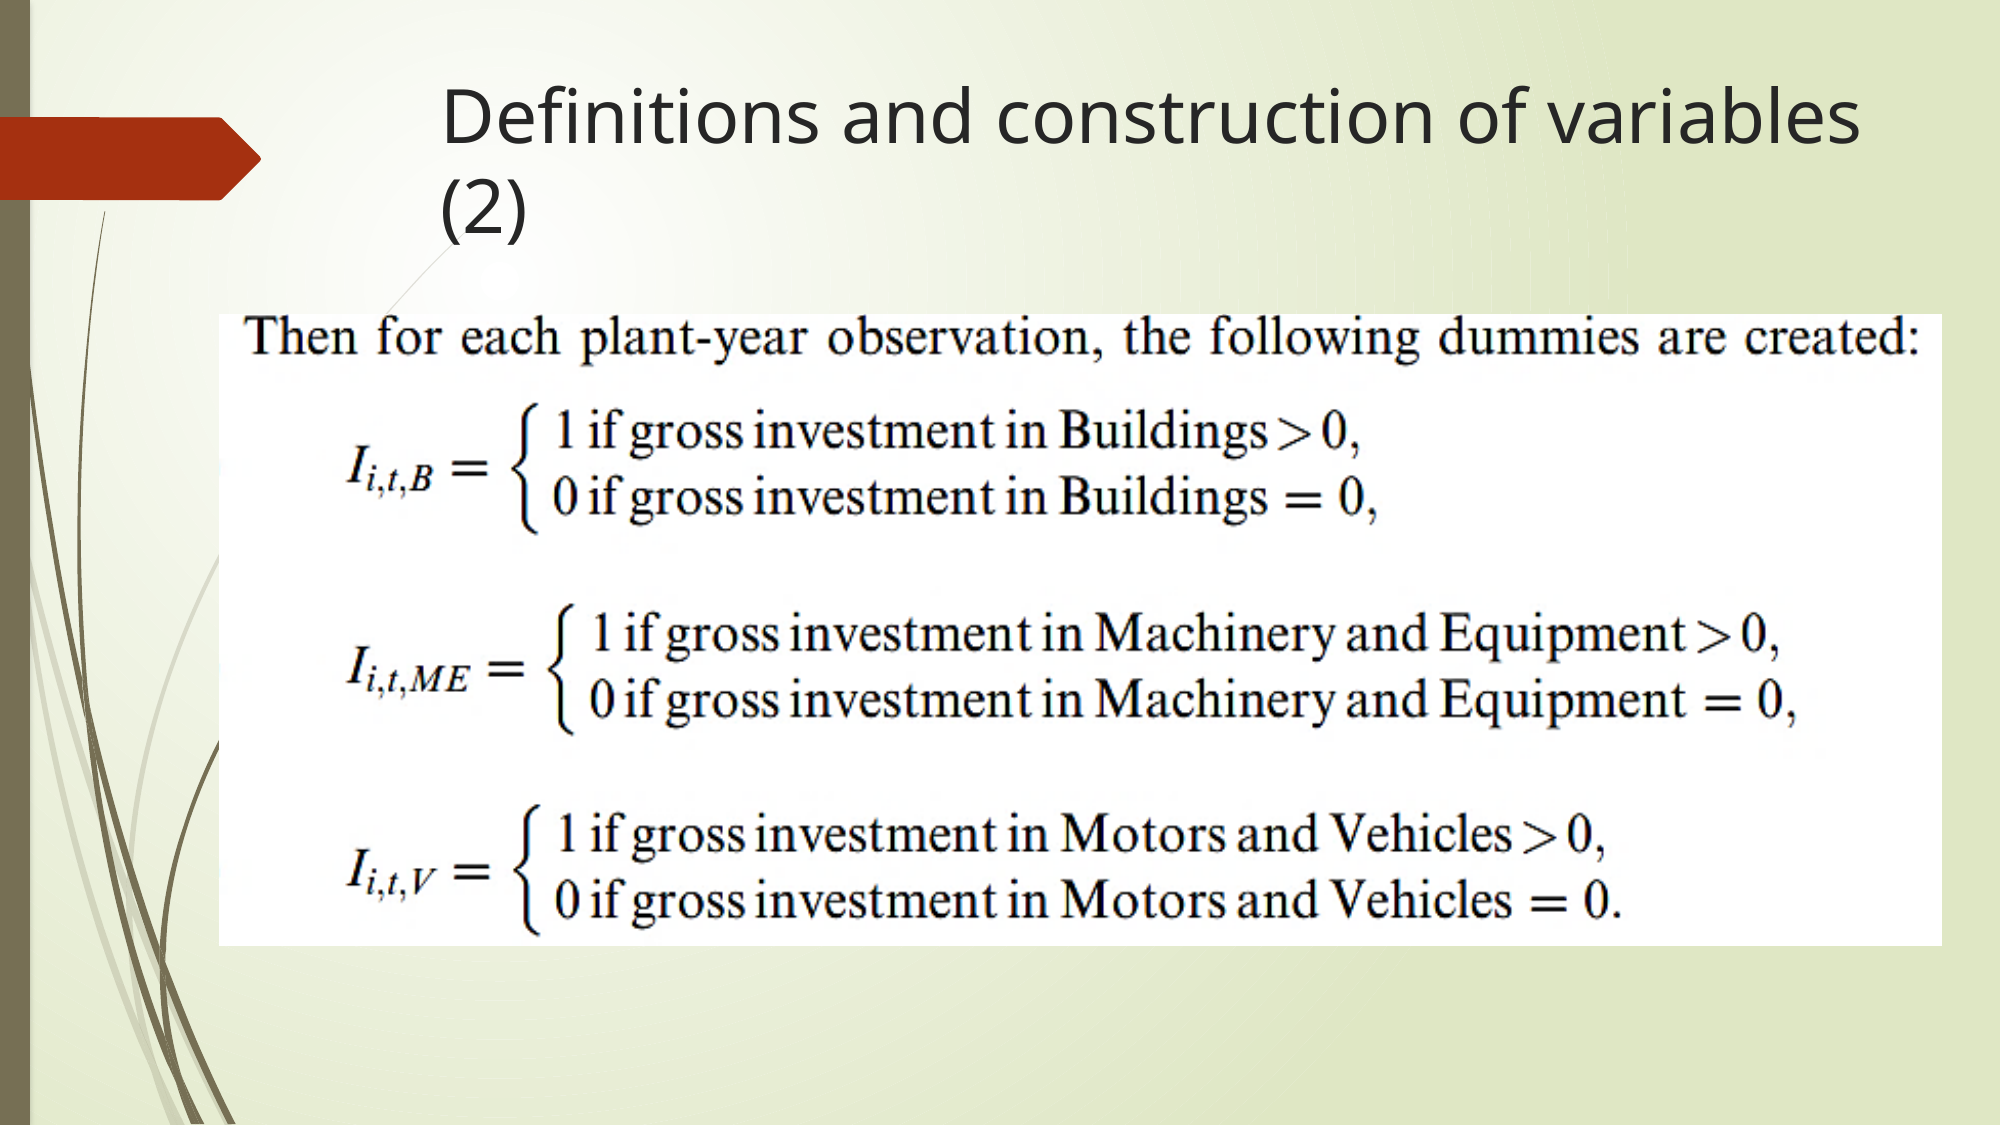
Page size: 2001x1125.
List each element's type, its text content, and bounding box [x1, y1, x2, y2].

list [219, 314, 1942, 947]
title Definitions and construction of variables (2) [425, 60, 1888, 271]
